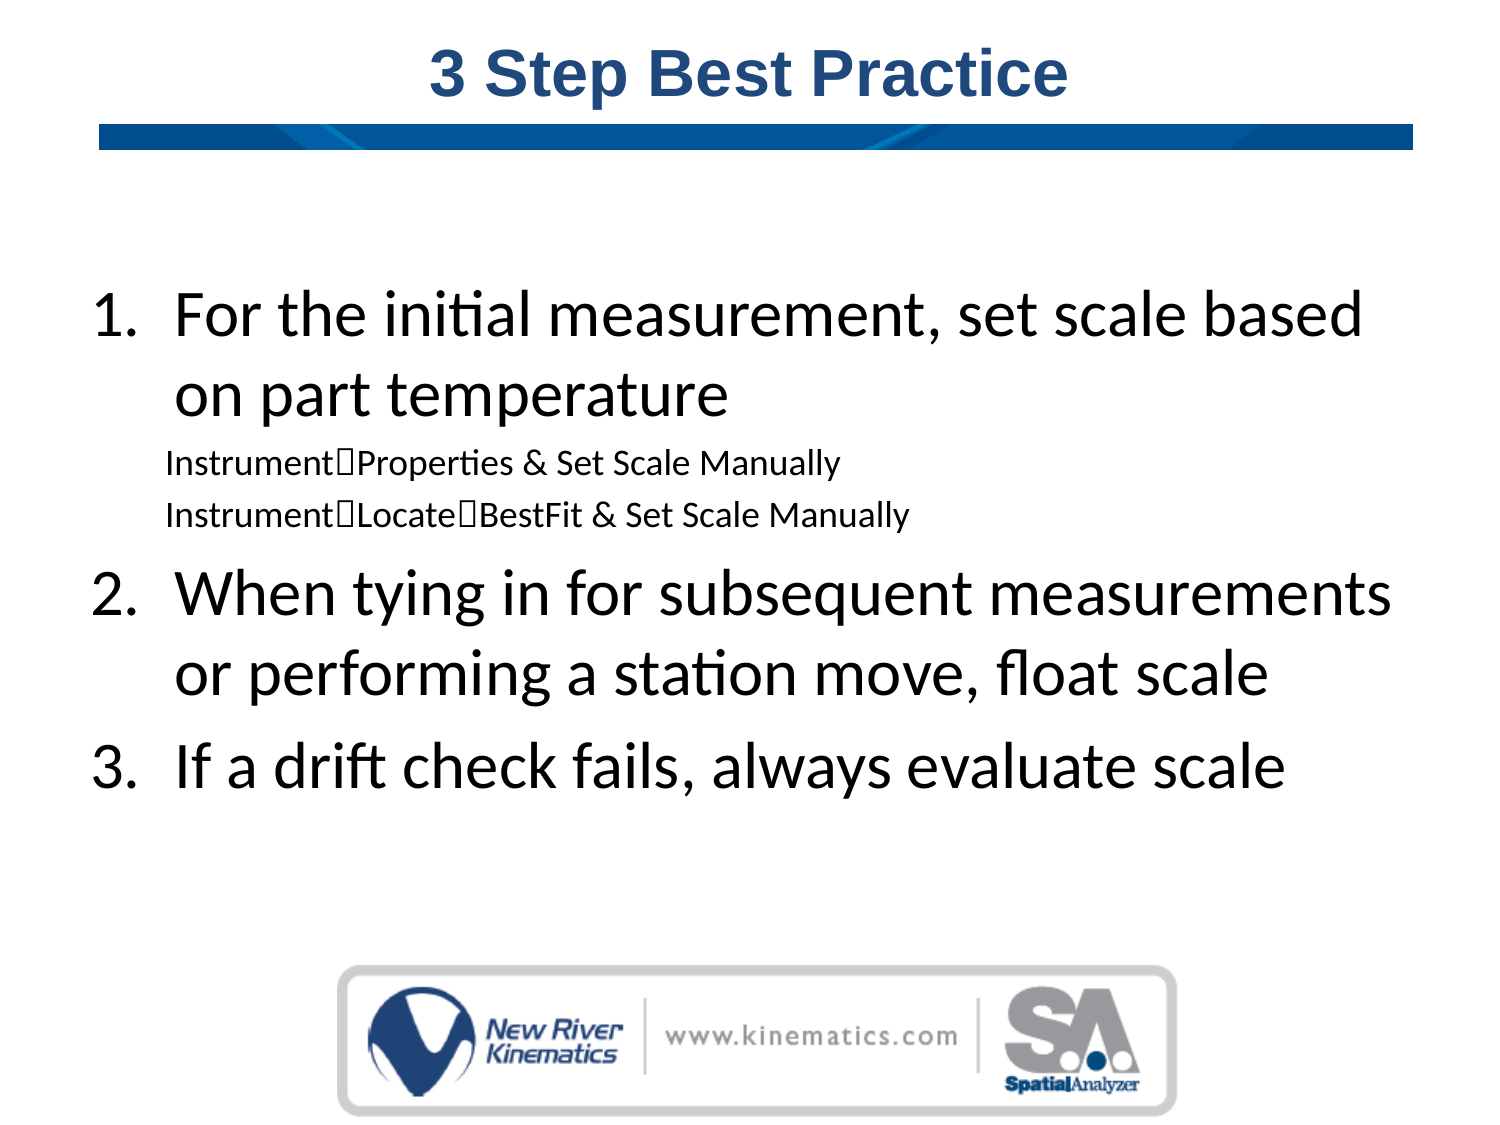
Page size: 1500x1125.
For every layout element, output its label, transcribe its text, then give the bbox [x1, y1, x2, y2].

list For the initial measurement, set scale based on part temperature InstrumentProperties & Set Scale Manually InstrumentLocateBestFit & Set Scale Manually When tying in for subsequent measurements or performing a station move, float scale If a drift check fails, always evaluate scale [75, 262, 1425, 913]
title 3 Step Best Practice [75, 37, 1425, 163]
picture [337, 956, 1182, 1125]
